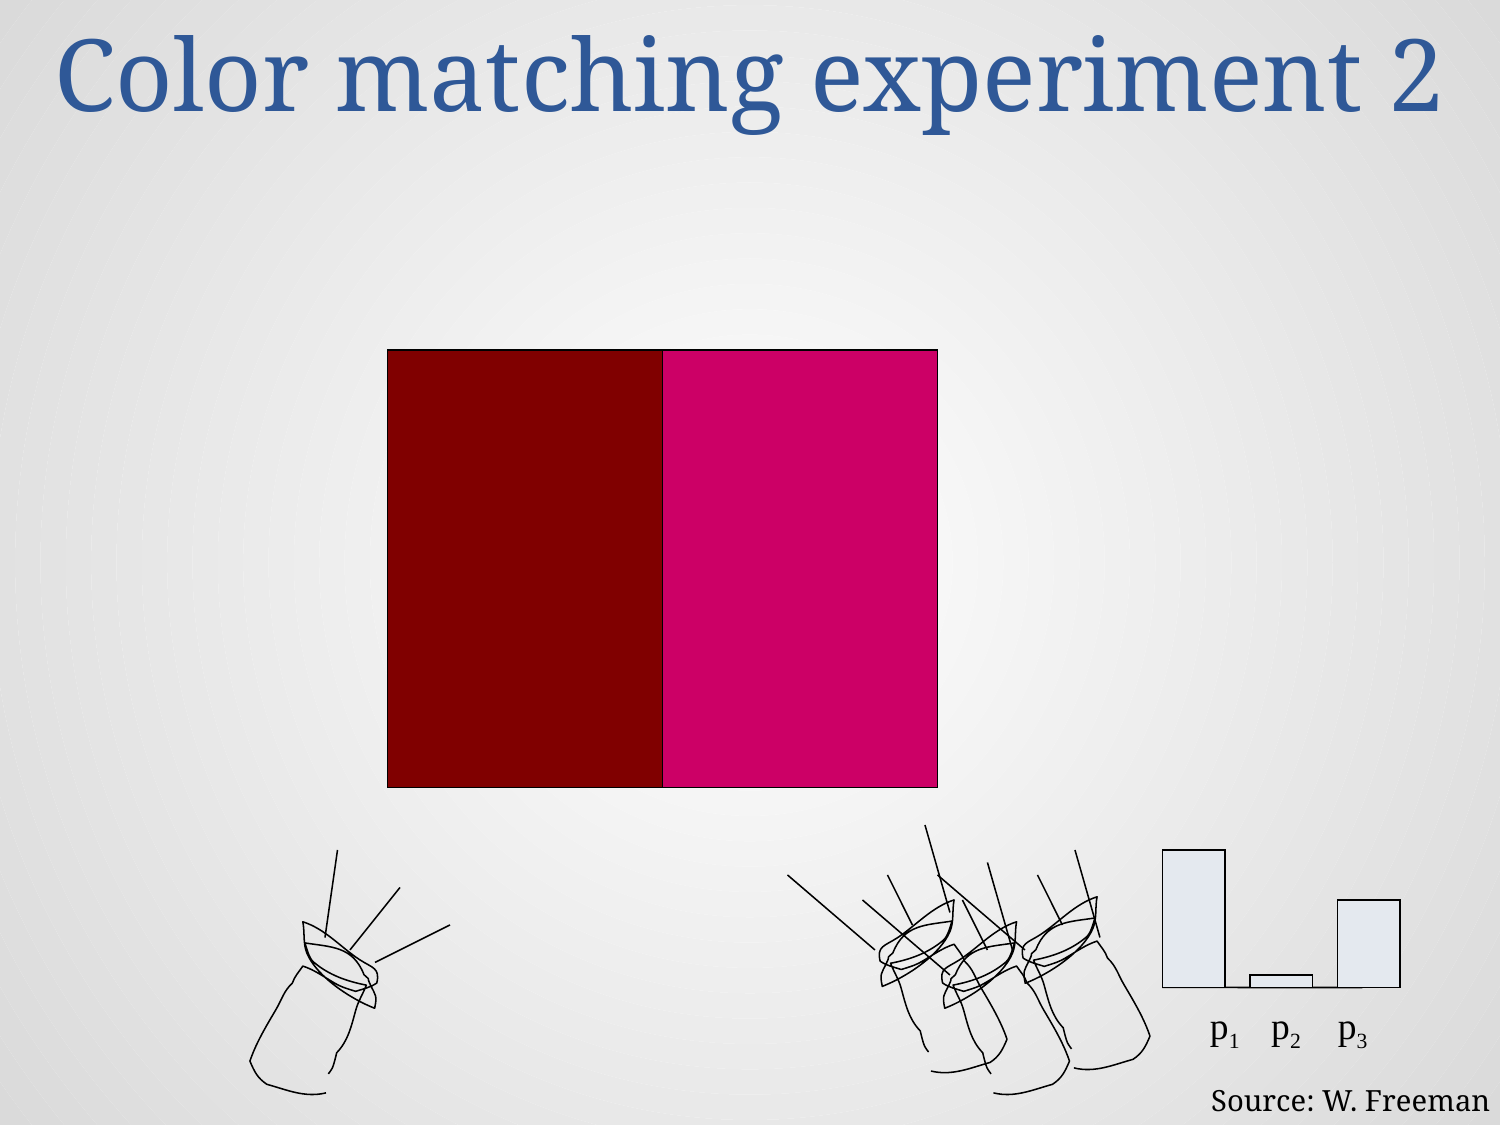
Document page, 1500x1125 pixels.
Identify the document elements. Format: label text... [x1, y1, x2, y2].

text_box Source: W. Freeman [1196, 1074, 1500, 1125]
text_box [963, 921, 1070, 1095]
text_box [879, 899, 1008, 1073]
text_box [387, 349, 662, 788]
text_box [1162, 849, 1225, 988]
text_box p1 p2 p3 [1195, 994, 1393, 1061]
text_box [249, 921, 378, 1095]
title Color matching experiment 2 [0, 0, 1500, 139]
text_box [1022, 896, 1150, 1070]
text_box [662, 349, 938, 788]
text_box [1337, 899, 1400, 988]
text_box [1249, 974, 1313, 988]
